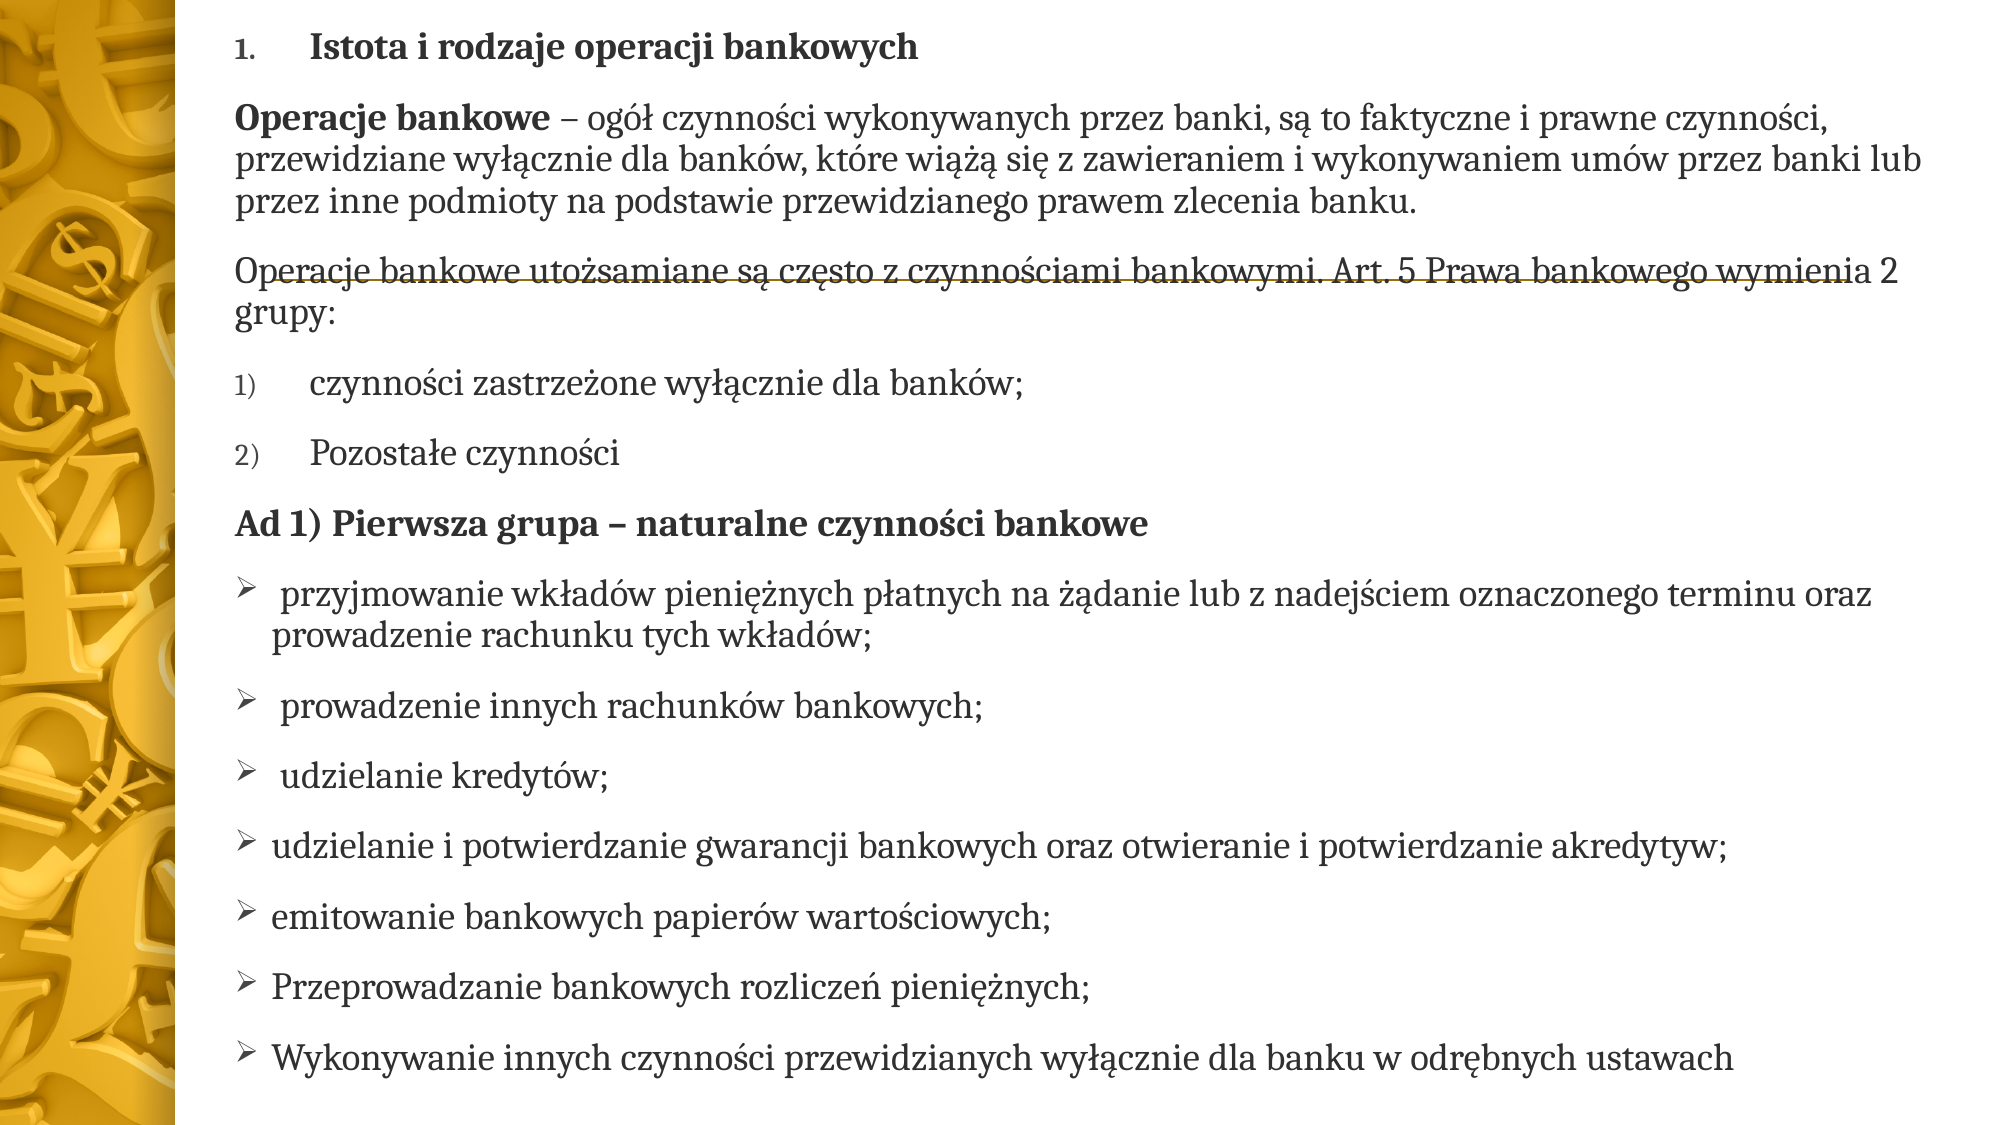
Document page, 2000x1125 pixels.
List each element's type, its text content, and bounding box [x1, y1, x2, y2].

picture [0, 0, 175, 1125]
list Istota i rodzaje operacji bankowych Operacje bankowe – ogół czynności wykonywanych przez banki, są to faktyczne i prawne czynności, przewidziane wyłącznie dla banków, które wiążą się z zawieraniem i wykonywaniem umów przez banki lub przez inne podmioty na podstawie przewidzianego prawem zlecenia banku. Operacje bankowe utożsamiane są często z czynnościami bankowymi. Art. 5 Prawa bankowego wymienia 2 grupy: czynności zastrzeżone wyłącznie dla banków; Pozostałe czynności Ad 1) Pierwsza grupa – naturalne czynności bankowe przyjmowanie wkładów pieniężnych płatnych na żądanie lub z nadejściem oznaczonego terminu oraz prowadzenie rachunku tych wkładów; prowadzenie innych rachunków bankowych; udzielanie kredytów; udzielanie i potwierdzanie gwarancji bankowych oraz otwieranie i potwierdzanie akredytyw; emitowanie bankowych papierów wartościowych; Przeprowadzanie bankowych rozliczeń pieniężnych; Wykonywanie innych czynności przewidzianych wyłącznie dla banku w odrębnych ustawach [220, 19, 1957, 1094]
